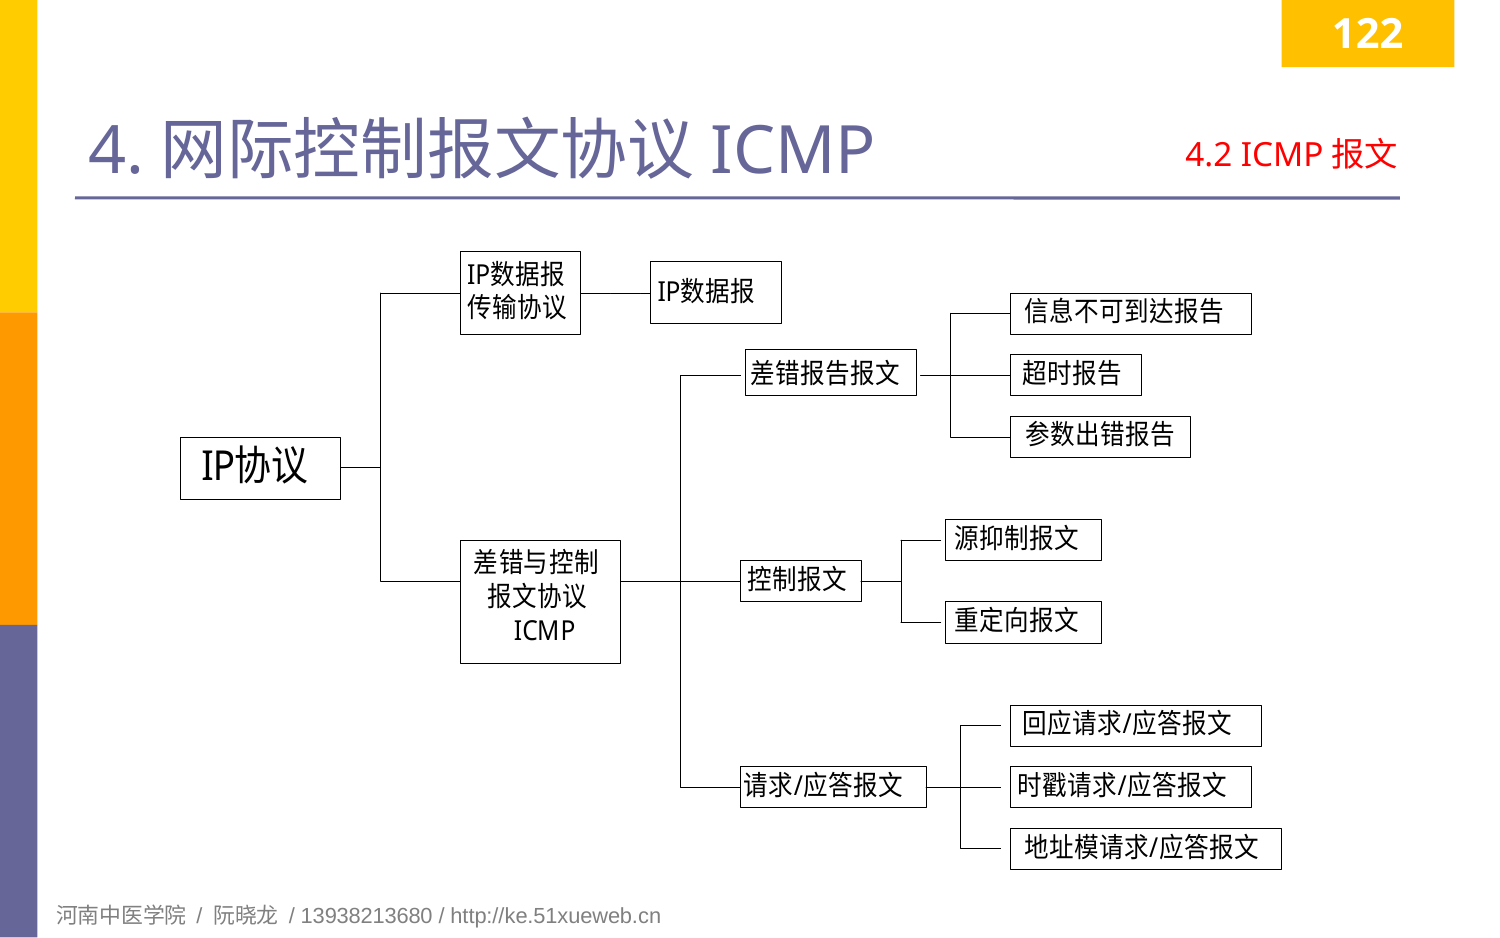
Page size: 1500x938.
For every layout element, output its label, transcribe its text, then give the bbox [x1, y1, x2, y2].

slide_number 122 [1281, 0, 1455, 68]
title 4.网际控制报文协议ICMP [75, 37, 1425, 194]
picture [174, 247, 1326, 874]
list 4.2 ICMP报文 [939, 126, 1412, 186]
